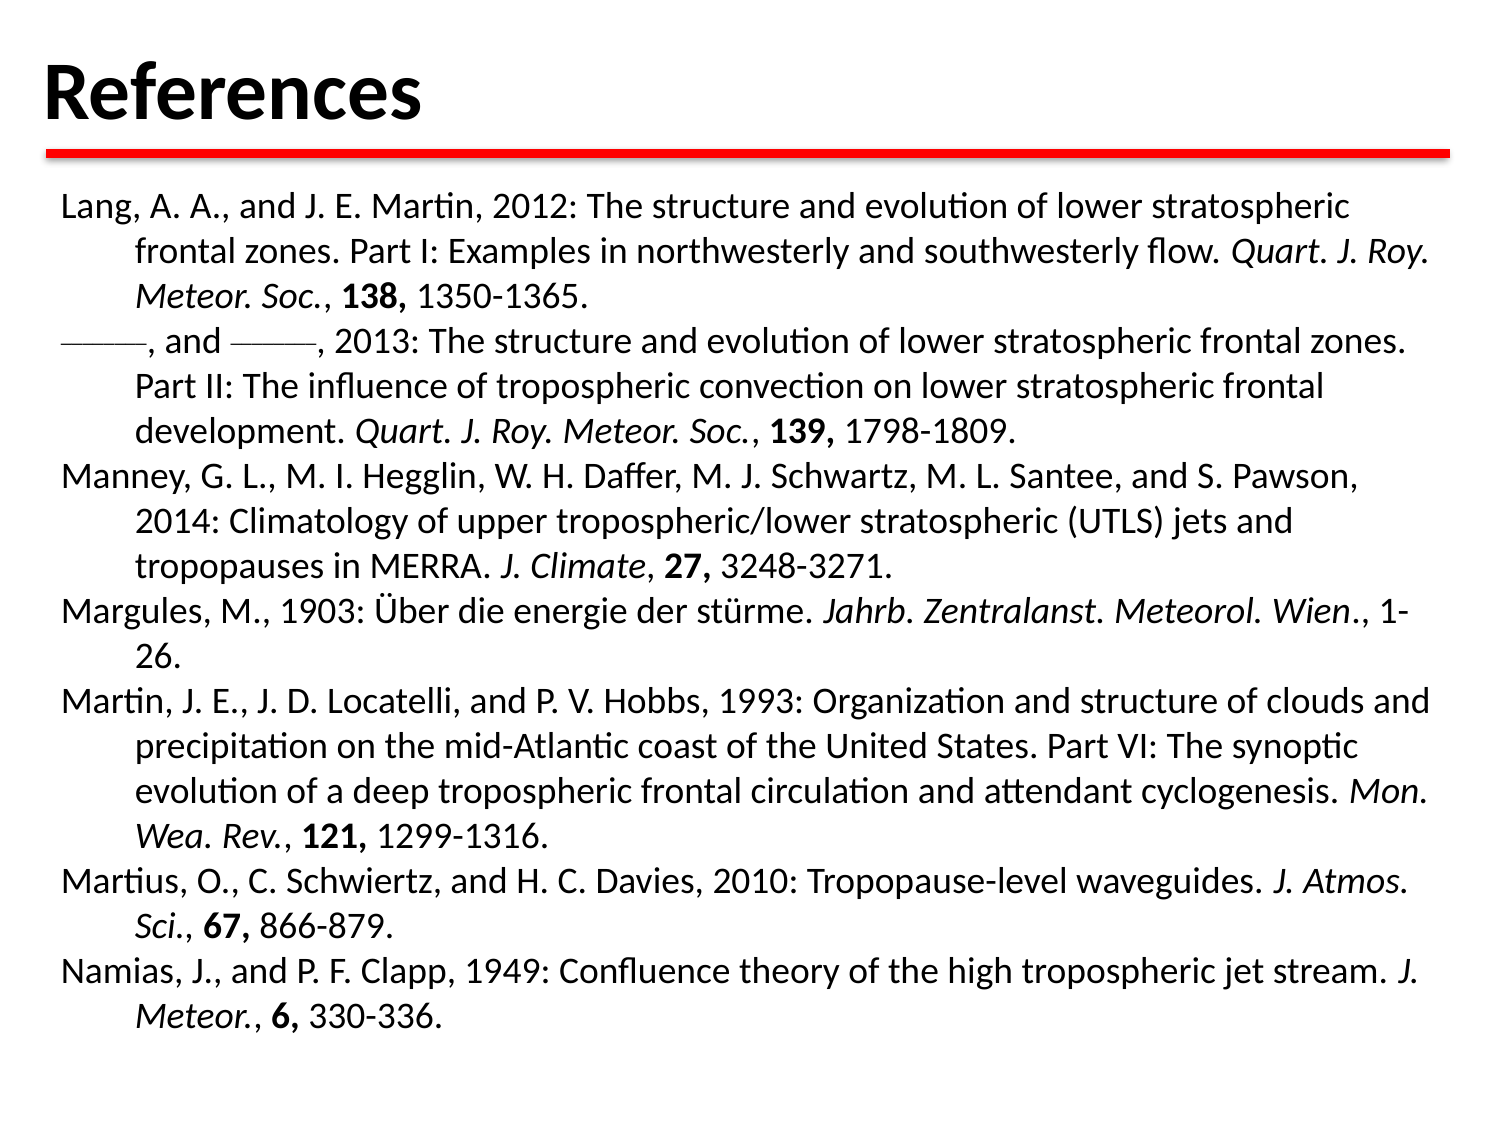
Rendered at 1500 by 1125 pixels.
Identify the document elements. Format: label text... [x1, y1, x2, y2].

text_box References [28, 28, 1500, 144]
text_box Lang, A. A., and J. E. Martin, 2012: The structure and evolution of lower stratospheric frontal zones. Part I: Examples in northwesterly and southwesterly flow. Quart. J. Roy. Meteor. Soc., 138, 1350-1365. ________, and ________, 2013: The structure and evolution of lower stratospheric frontal zones. Part II: The influence of tropospheric convection on lower stratospheric frontal development. Quart. J. Roy. Meteor. Soc., 139, 1798-1809. Manney, G. L., M. I. Hegglin, W. H. Daffer, M. J. Schwartz, M. L. Santee, and S. Pawson, 2014: Climatology of upper tropospheric/lower stratospheric (UTLS) jets and tropopauses in MERRA. J. Climate, 27, 3248-3271. Margules, M., 1903: Über die energie der stürme. Jahrb. Zentralanst. Meteorol. Wien., 1-26. Martin, J. E., J. D. Locatelli, and P. V. Hobbs, 1993: Organization and structure of clouds and precipitation on the mid-Atlantic coast of the United States. Part VI: The synoptic evolution of a deep tropospheric frontal circulation and attendant cyclogenesis. Mon. Wea. Rev., 121, 1299-1316. Martius, O., C. Schwiertz, and H. C. Davies, 2010: Tropopause-level waveguides. J. Atmos. Sci., 67, 866-879. Namias, J., and P. F. Clapp, 1949: Confluence theory of the high tropospheric jet stream. J. Meteor., 6, 330-336. [46, 173, 1451, 1044]
